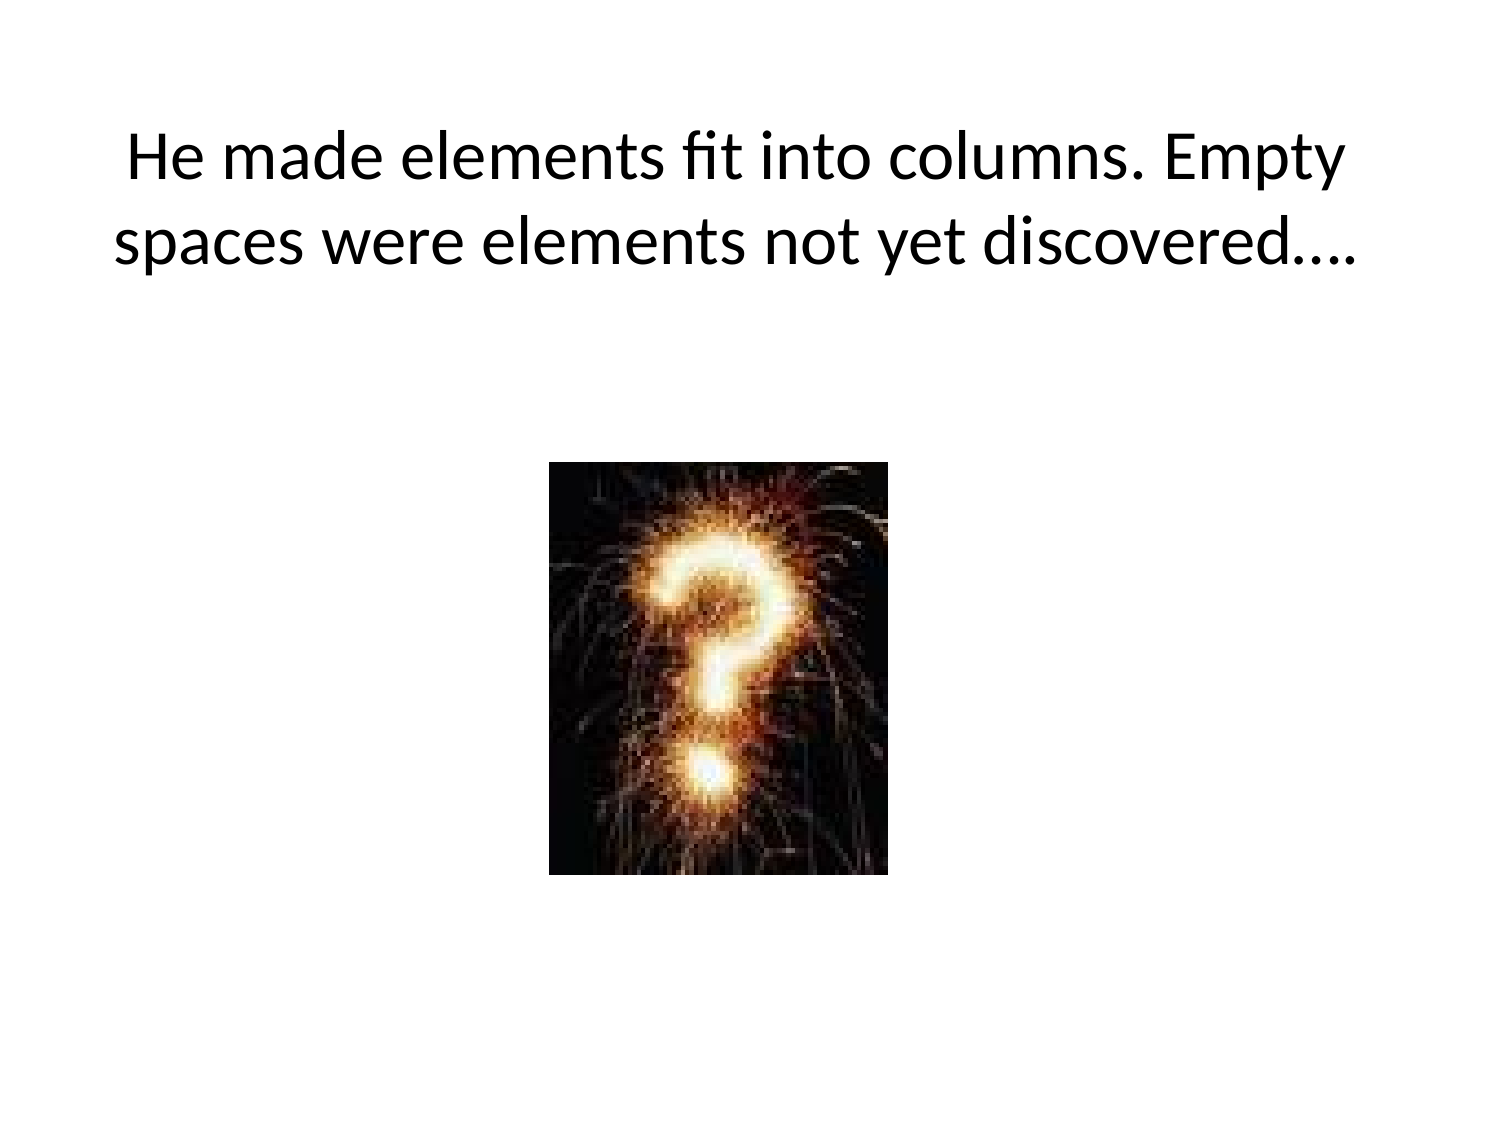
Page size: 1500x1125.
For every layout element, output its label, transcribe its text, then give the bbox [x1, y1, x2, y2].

title He made elements fit into columns. Empty spaces were elements not yet discovered…. [62, 99, 1413, 288]
picture [549, 462, 888, 875]
